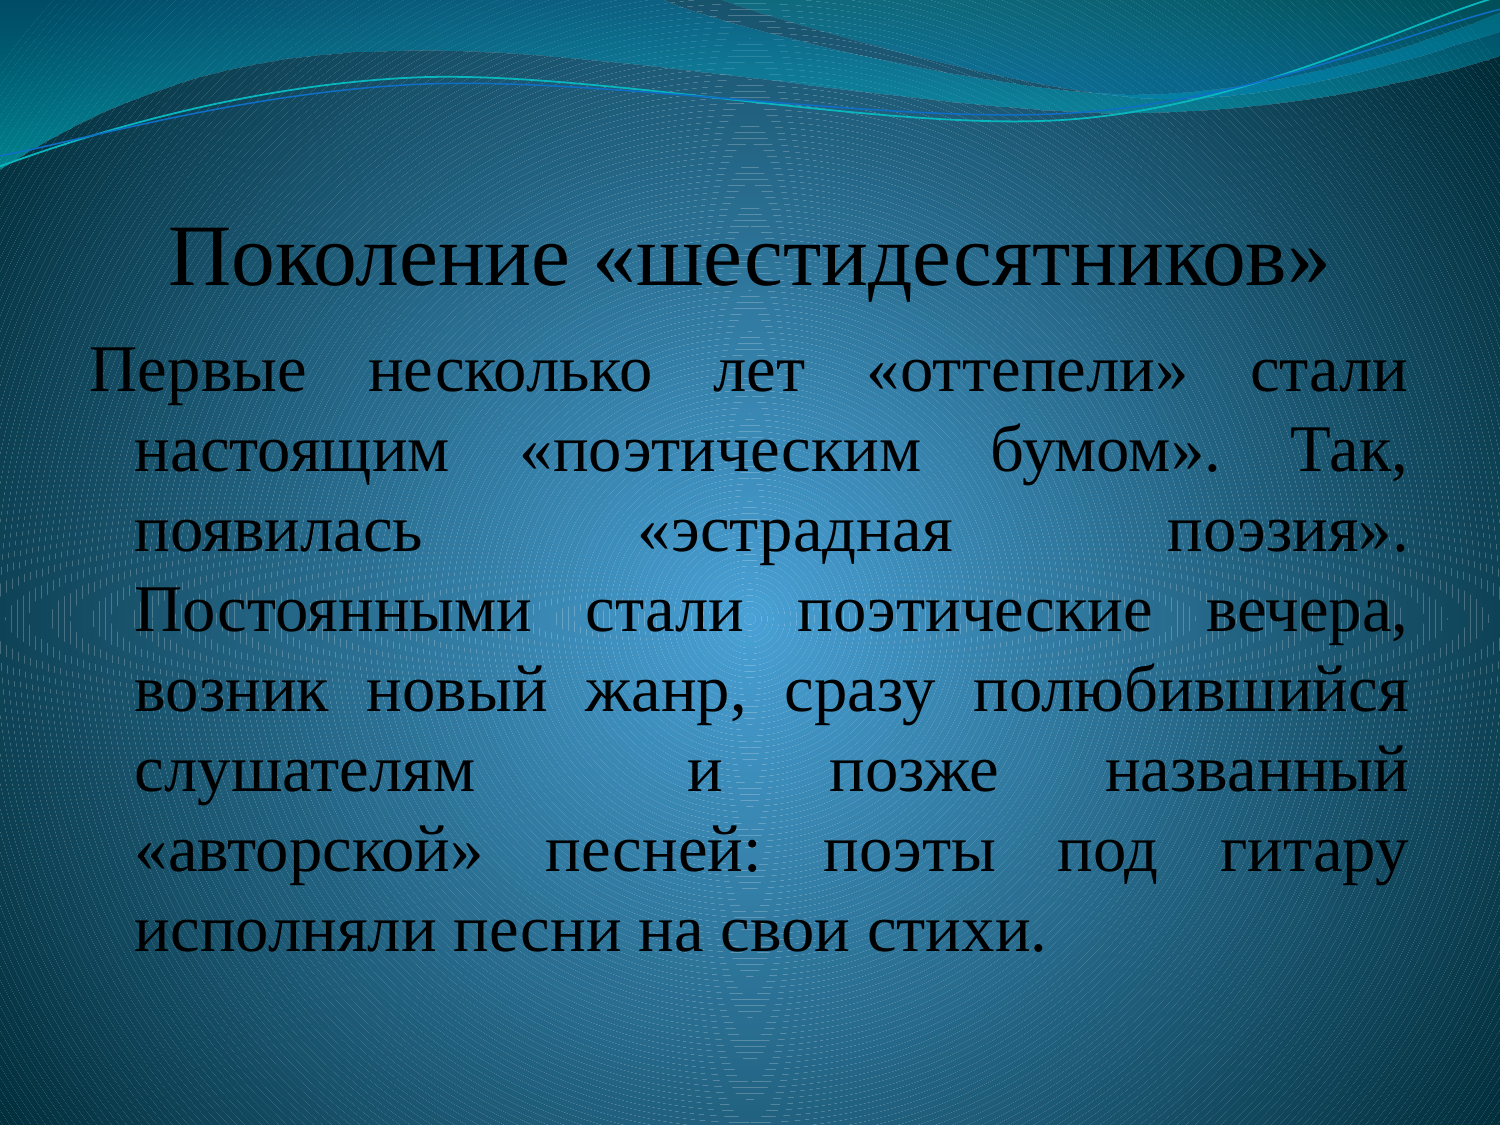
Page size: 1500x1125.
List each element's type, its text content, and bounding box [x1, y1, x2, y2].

list Первые несколько лет «оттепели» стали настоящим «поэтическим бумом». Так, появилась «эстрадная поэзия». Постоянными стали поэтические вечера, возник новый жанр, сразу полюбившийся слушателям и позже названный «авторской» песней: поэты под гитару исполняли песни на свои стихи. [75, 317, 1425, 1038]
title Поколение «шестидесятников» [75, 115, 1425, 303]
